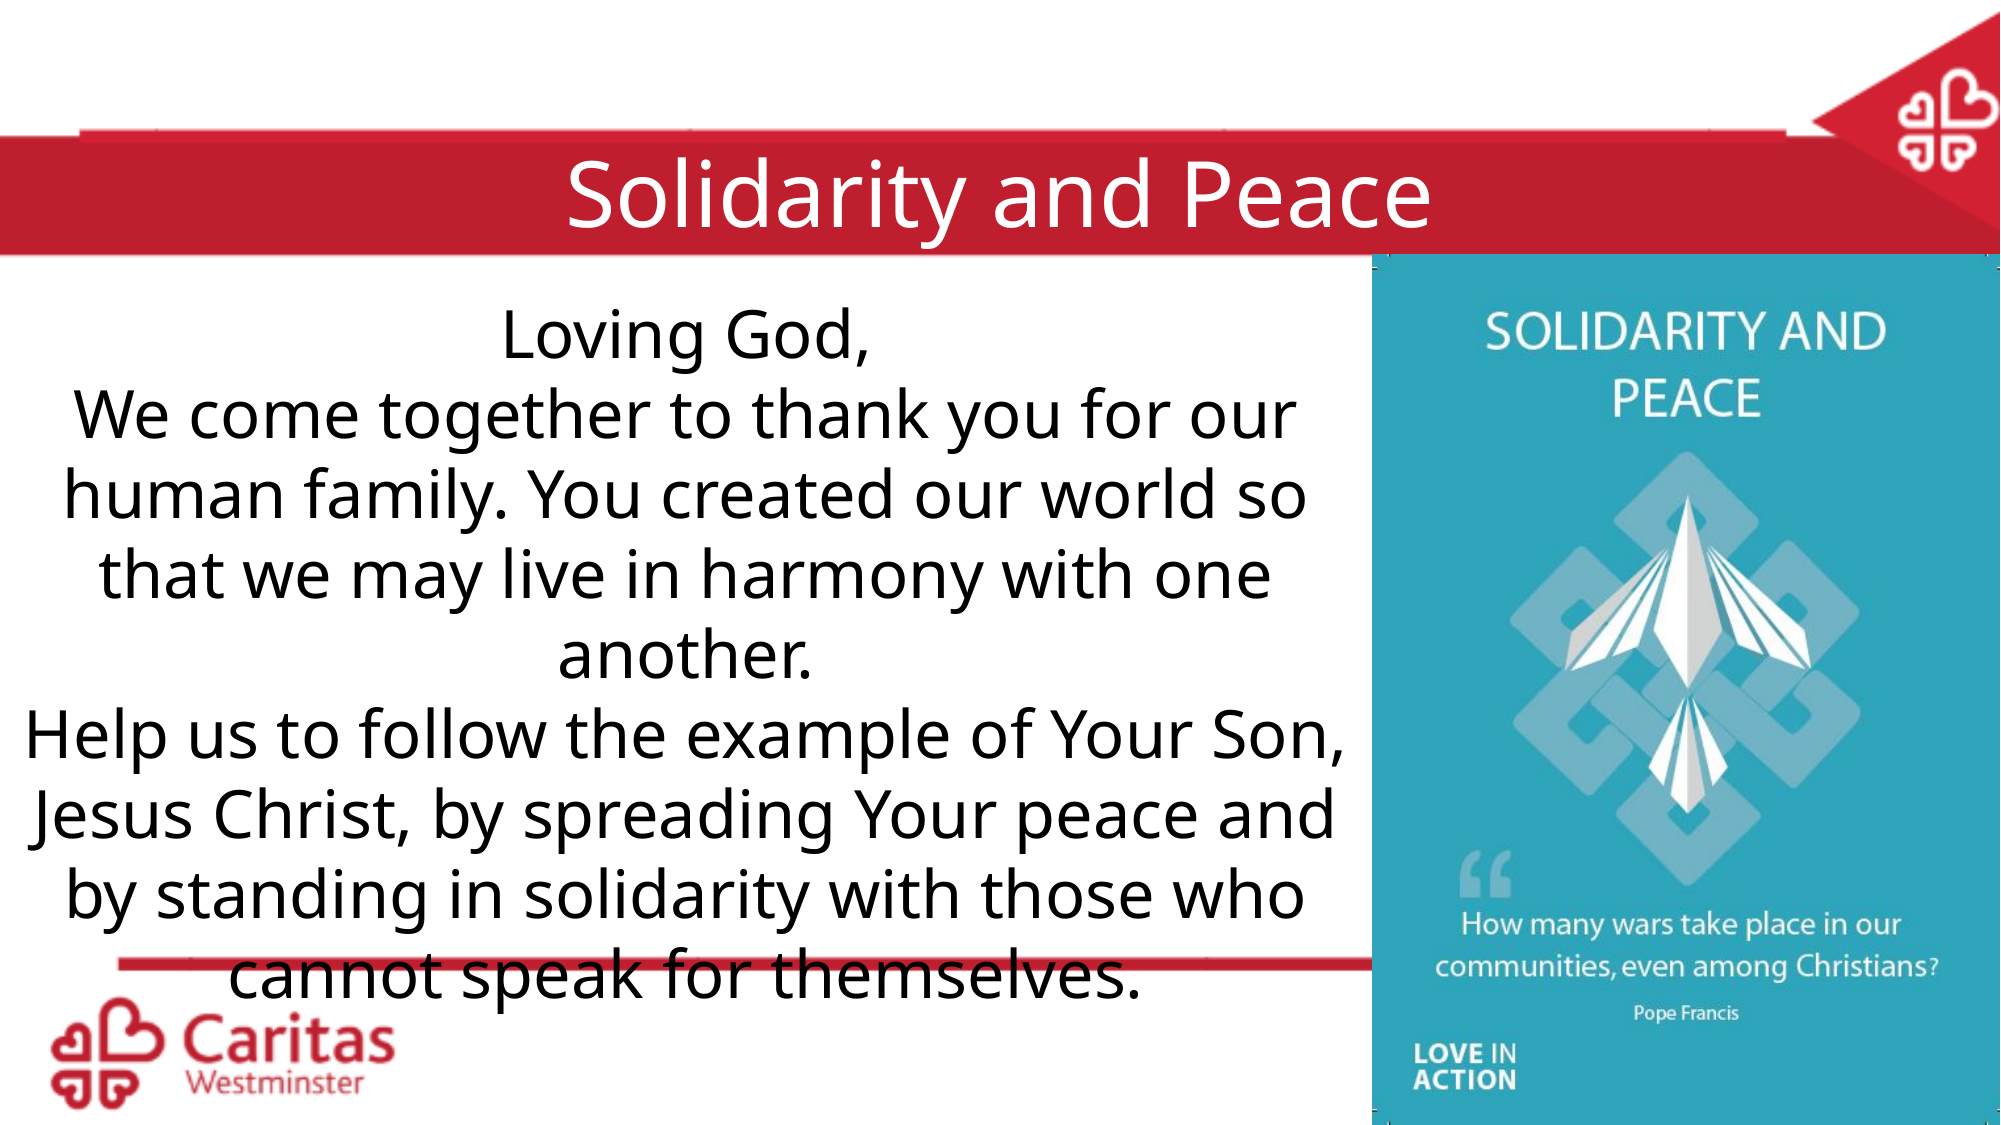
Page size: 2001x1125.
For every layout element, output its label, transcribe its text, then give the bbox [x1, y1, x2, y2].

text_box Loving God, We come together to thank you for our human family. You created our world so that we may live in harmony with one another. Help us to follow the example of Your Son, Jesus Christ, by spreading Your peace and by standing in solidarity with those who cannot speak for themselves. [0, 296, 1372, 1020]
picture [0, 0, 2000, 1125]
